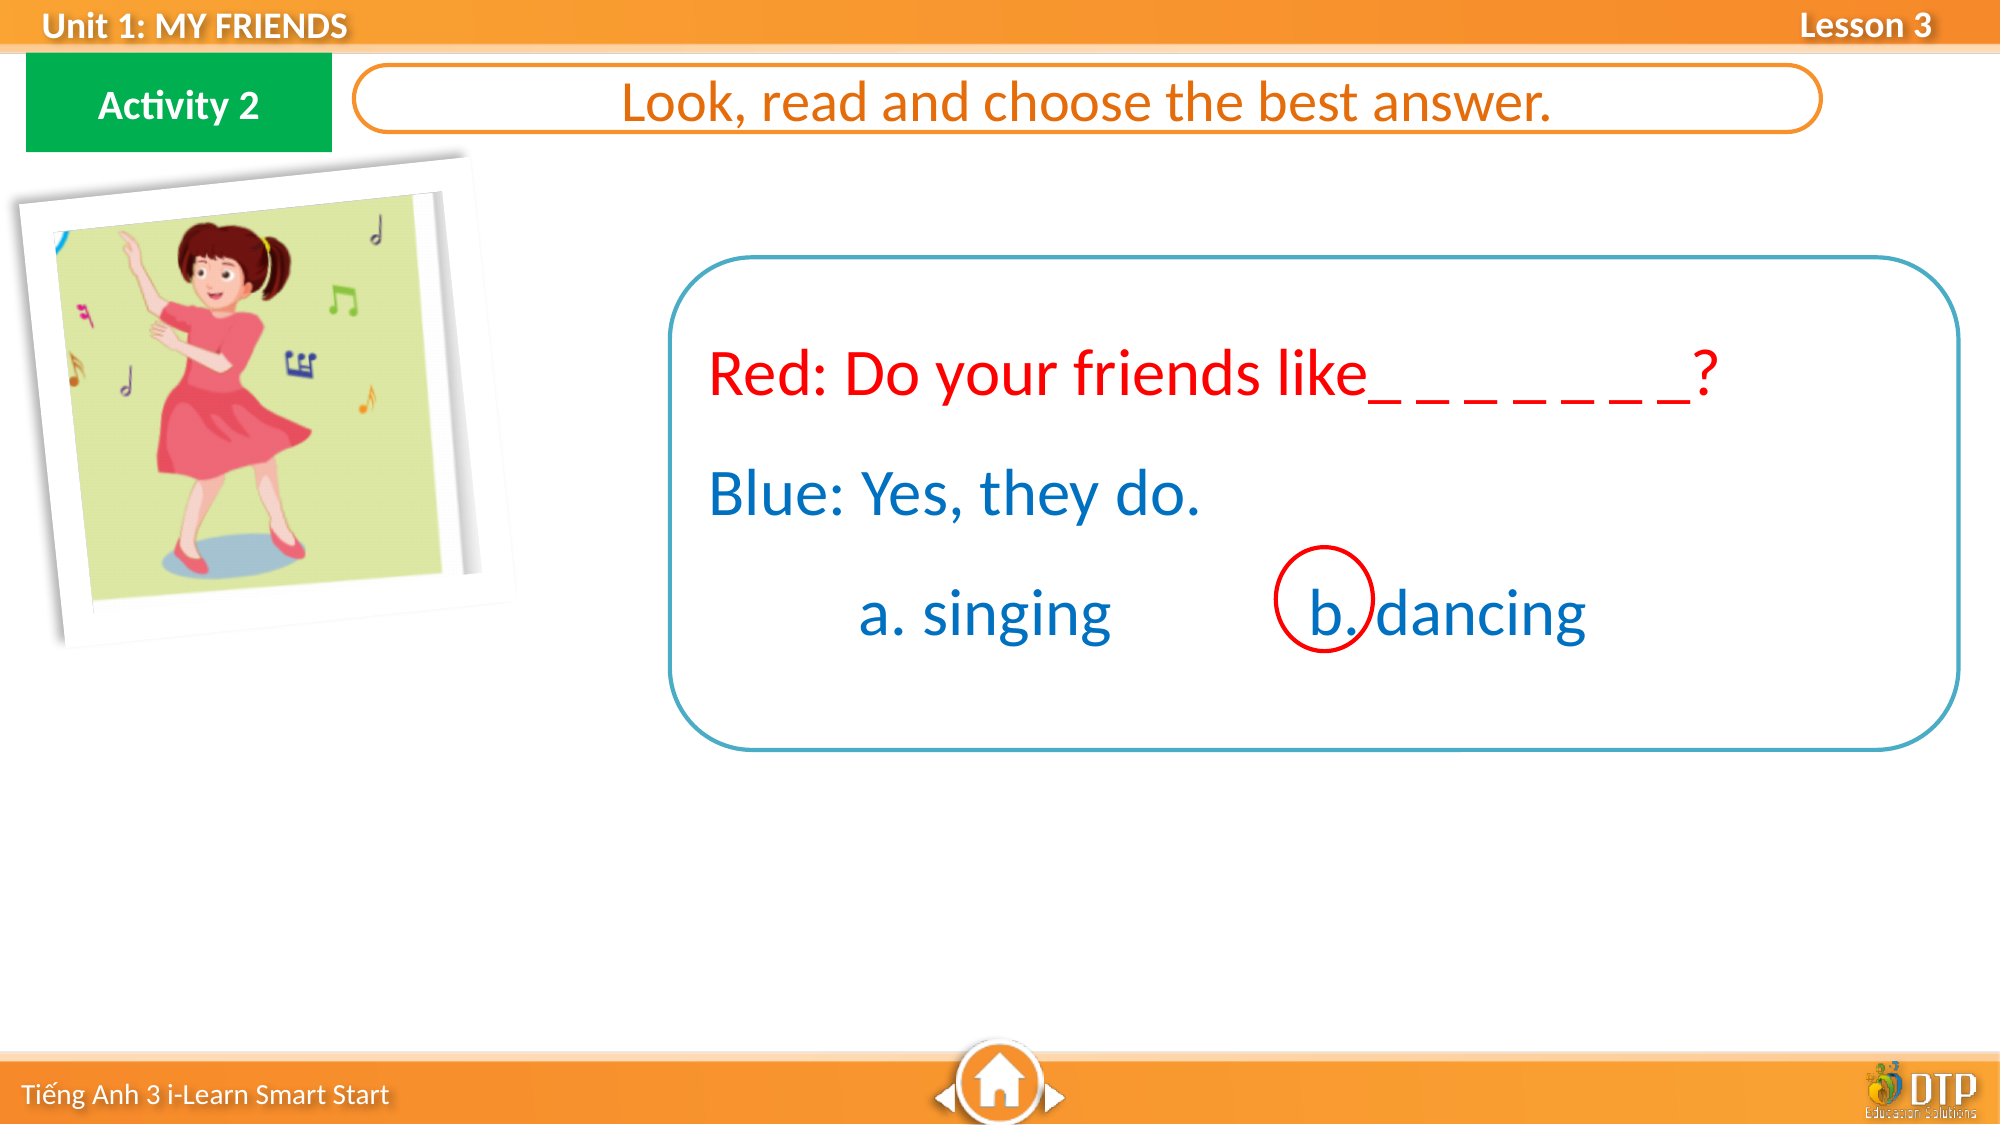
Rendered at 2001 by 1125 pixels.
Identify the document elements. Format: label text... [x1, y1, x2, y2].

text_box Look, read and choose the best answer. [351, 62, 1823, 135]
text_box Activity 2 [24, 51, 334, 154]
picture [0, 0, 2000, 1125]
text_box Red: Do your friends like_ _ _ _ _ _ _? Blue: Yes, they do. a. singing b. dancing [667, 255, 1961, 753]
text_box [1273, 545, 1376, 654]
